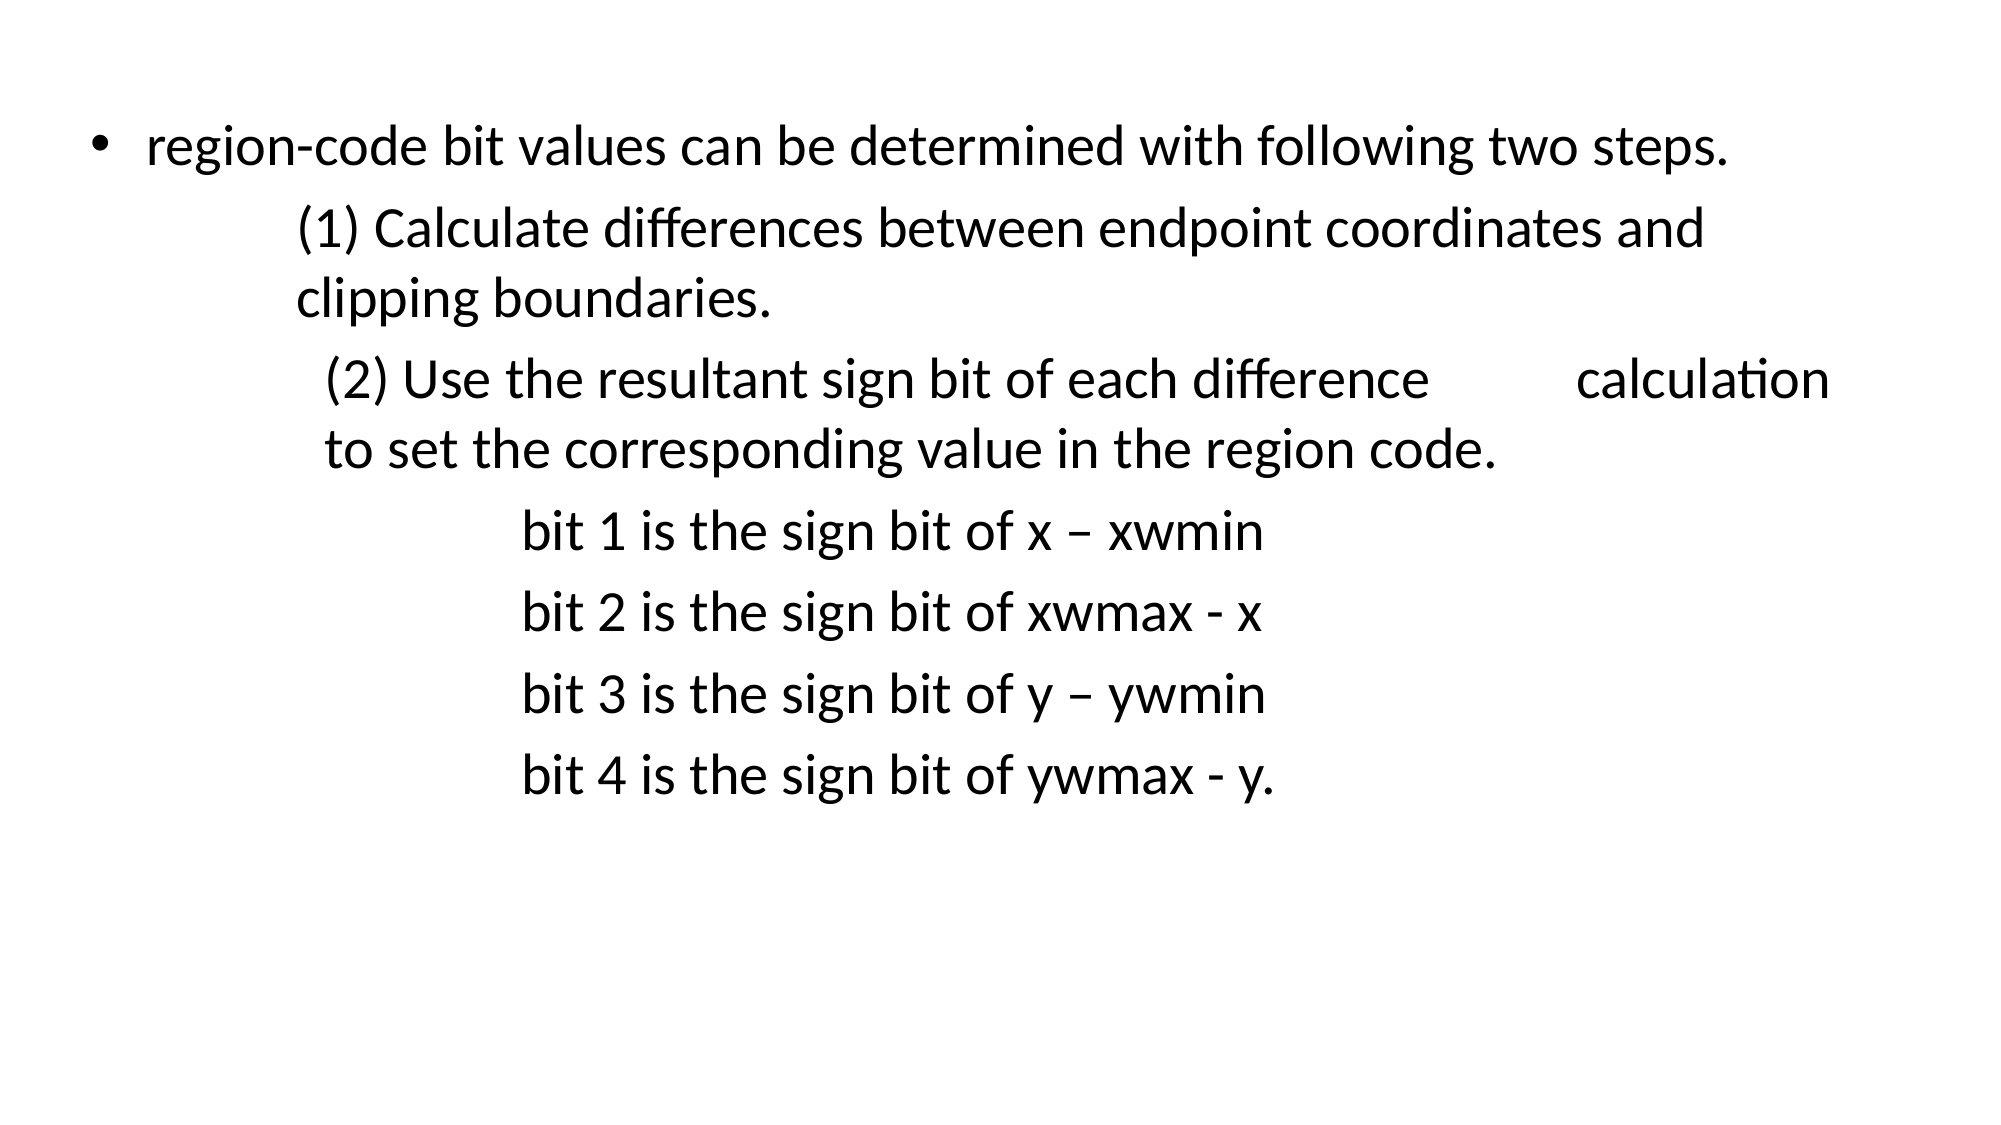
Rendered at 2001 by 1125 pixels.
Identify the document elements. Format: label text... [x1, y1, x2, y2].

list region-code bit values can be determined with following two steps. (1) Calculate differences between endpoint coordinates and clipping boundaries. (2) Use the resultant sign bit of each difference calculation to set the corresponding value in the region code. bit 1 is the sign bit of x – xwmin bit 2 is the sign bit of xwmax - x bit 3 is the sign bit of y – ywmin bit 4 is the sign bit of ywmax - y. [75, 100, 1850, 1025]
